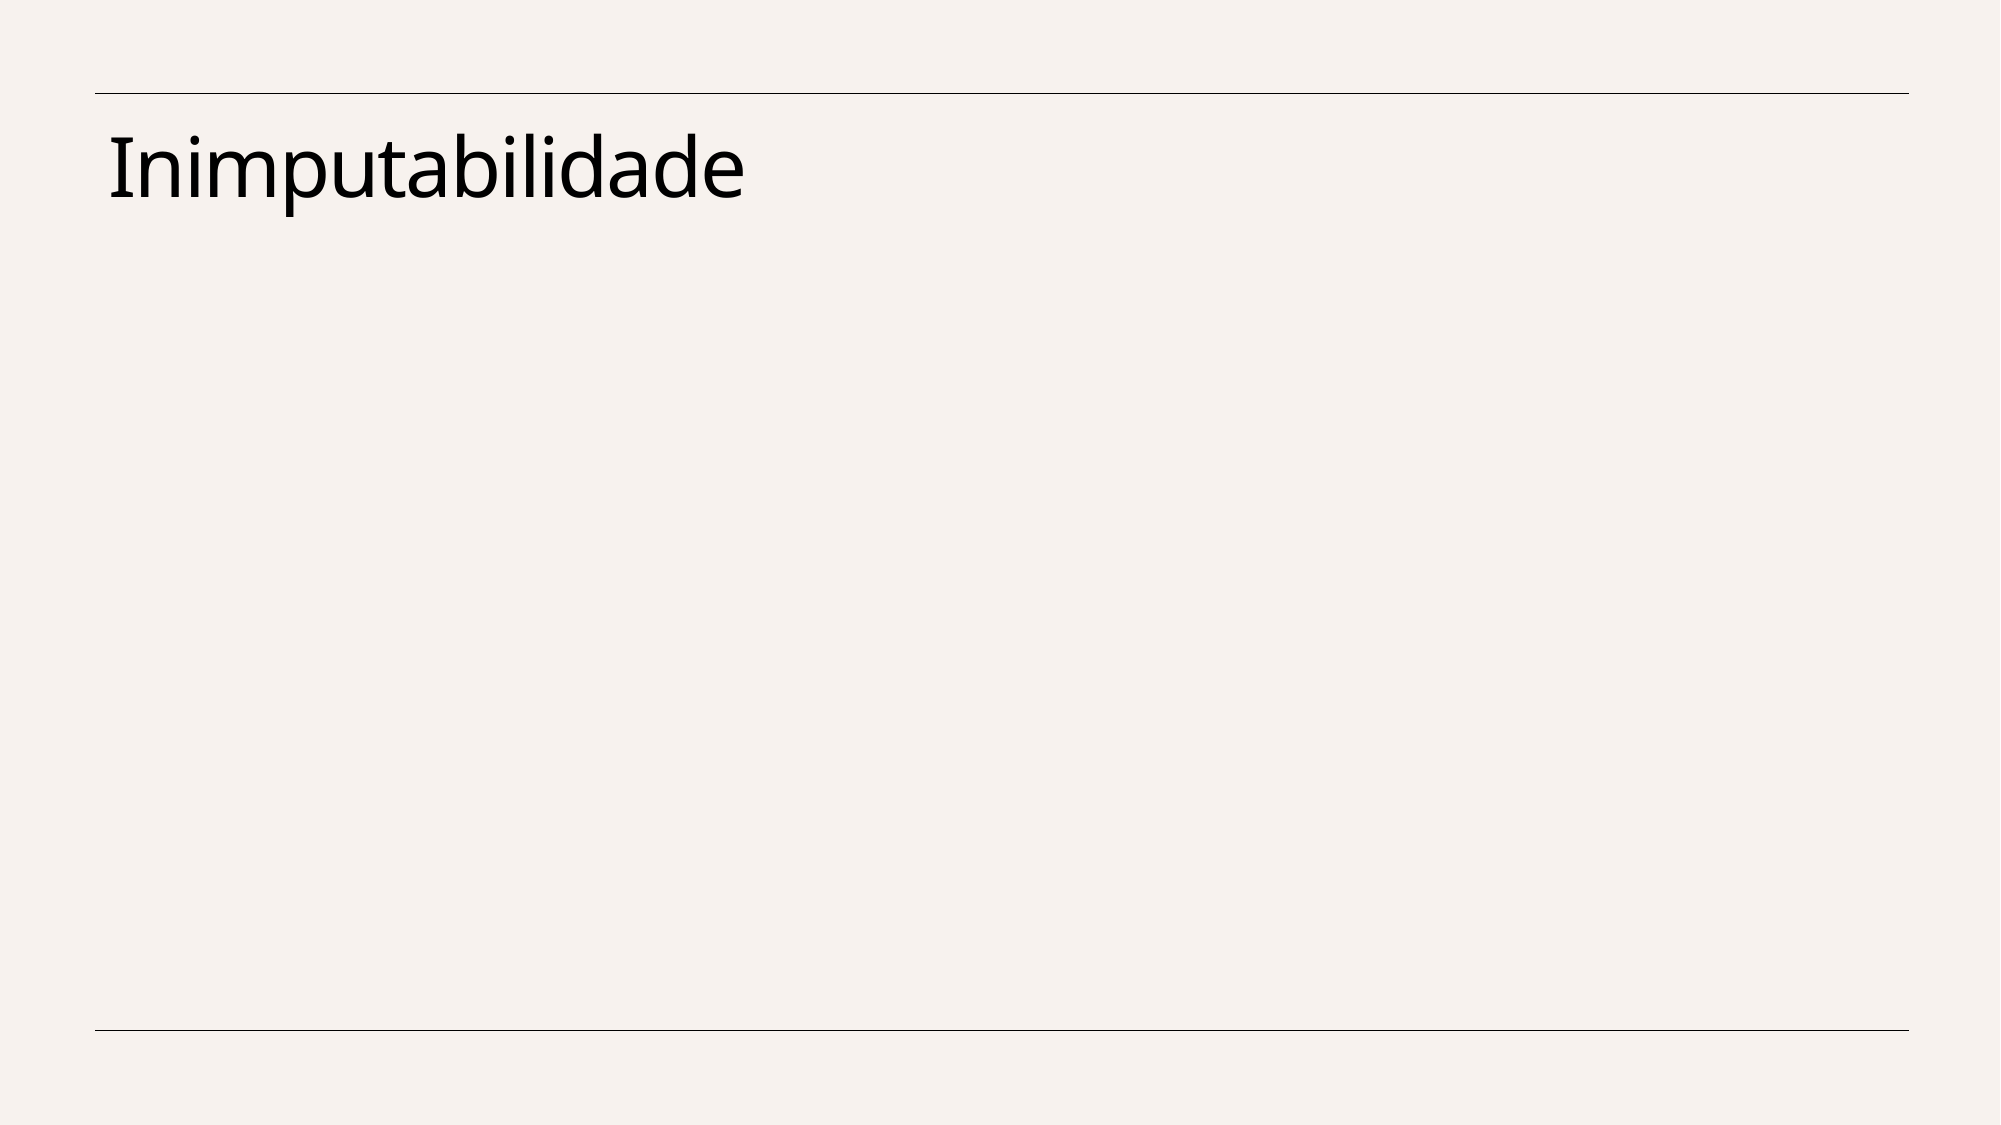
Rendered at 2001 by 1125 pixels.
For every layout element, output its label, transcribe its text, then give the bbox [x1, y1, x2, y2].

title Inimputabilidade [93, 117, 1907, 309]
